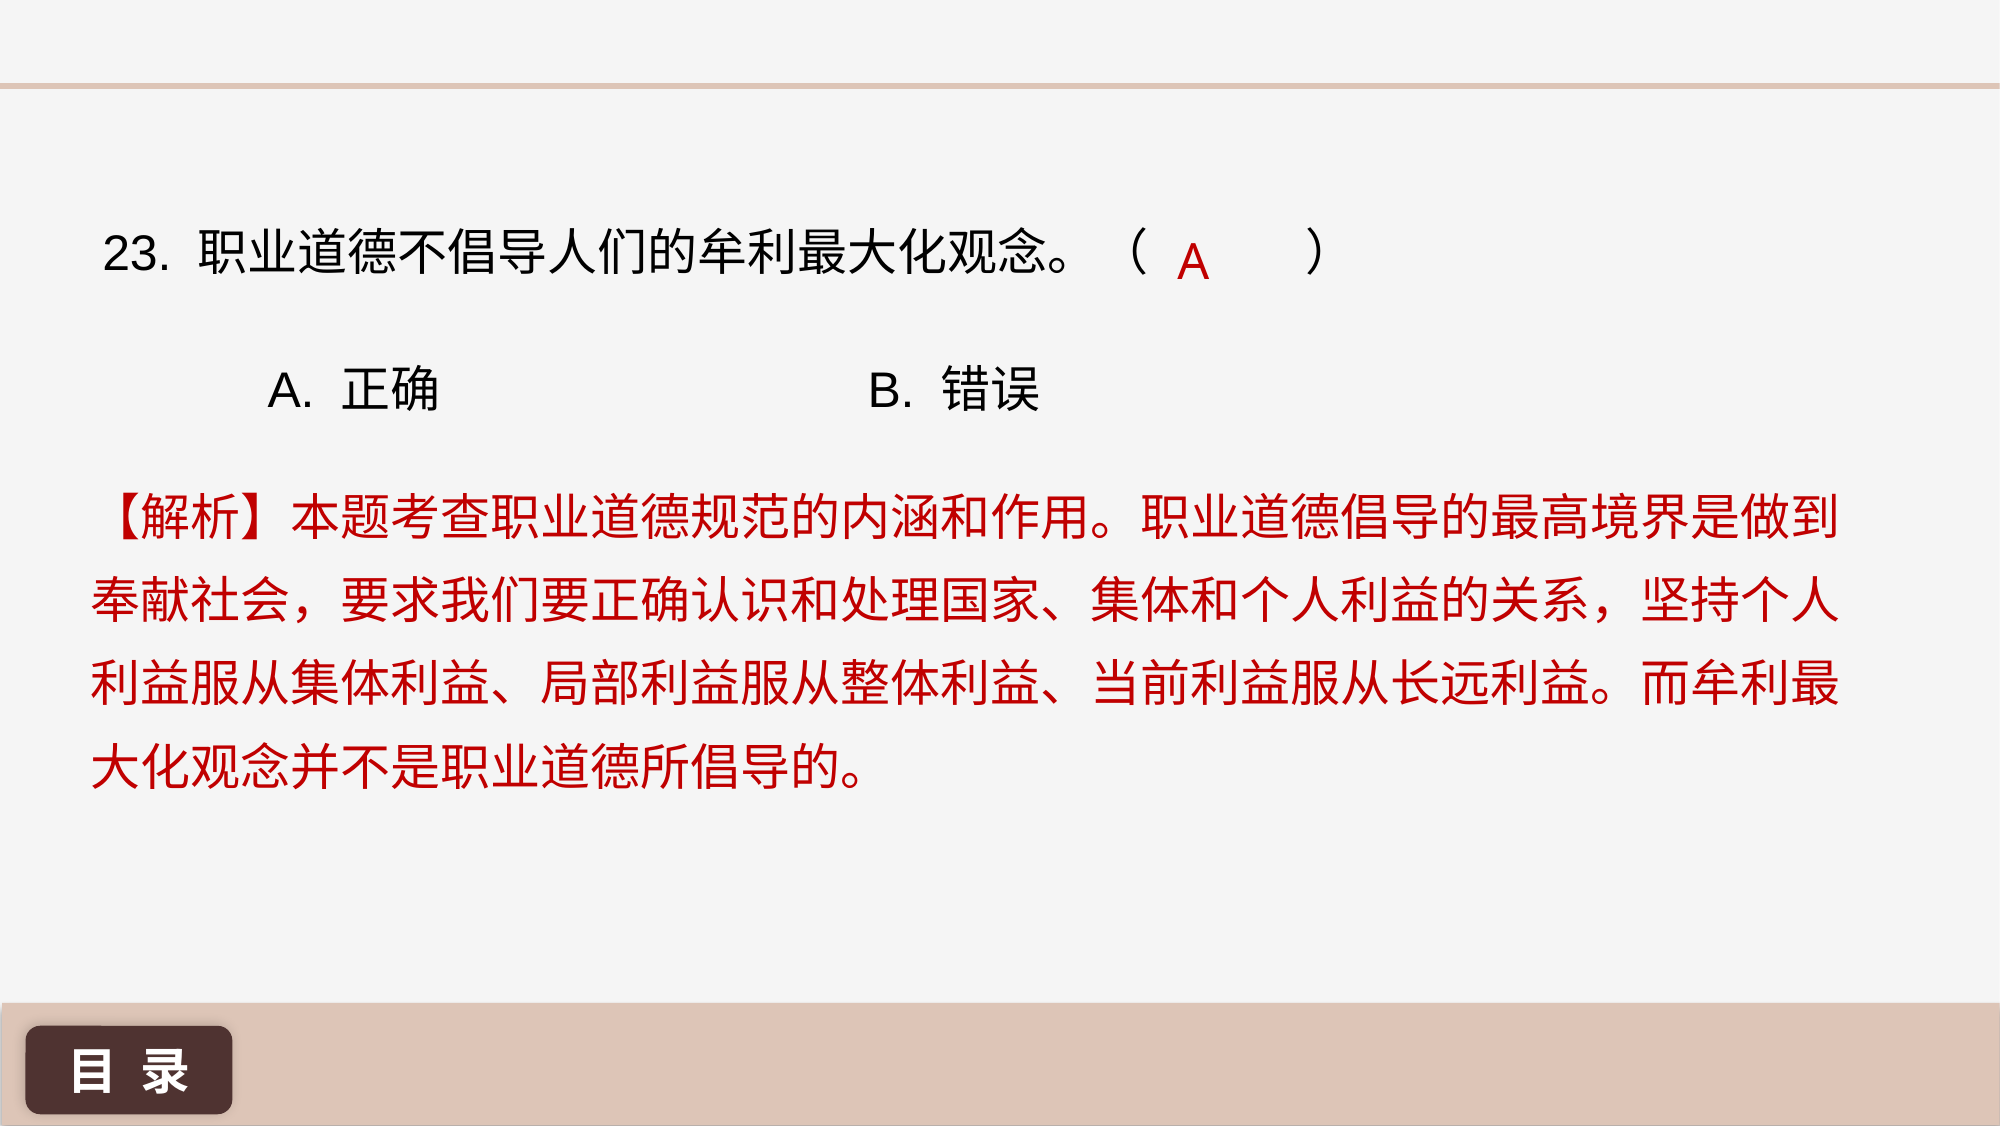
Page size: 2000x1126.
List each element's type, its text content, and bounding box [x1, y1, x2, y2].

text_box 23. 职业道德不倡导人们的牟利最大化观念。（ ） [87, 194, 1902, 289]
text_box A [1117, 198, 1269, 290]
text_box 【解析】本题考查职业道德规范的内涵和作用。职业道德倡导的最高境界是做到奉献社会，要求我们要正确认识和处理国家、集体和个人利益的关系，坚持个人利益服从集体利益、局部利益服从整体利益、当前利益服从长远利益。而牟利最大化观念并不是职业道德所倡导的。 [75, 454, 1864, 796]
text_box A. 正确 B. 错误 [252, 330, 1919, 425]
